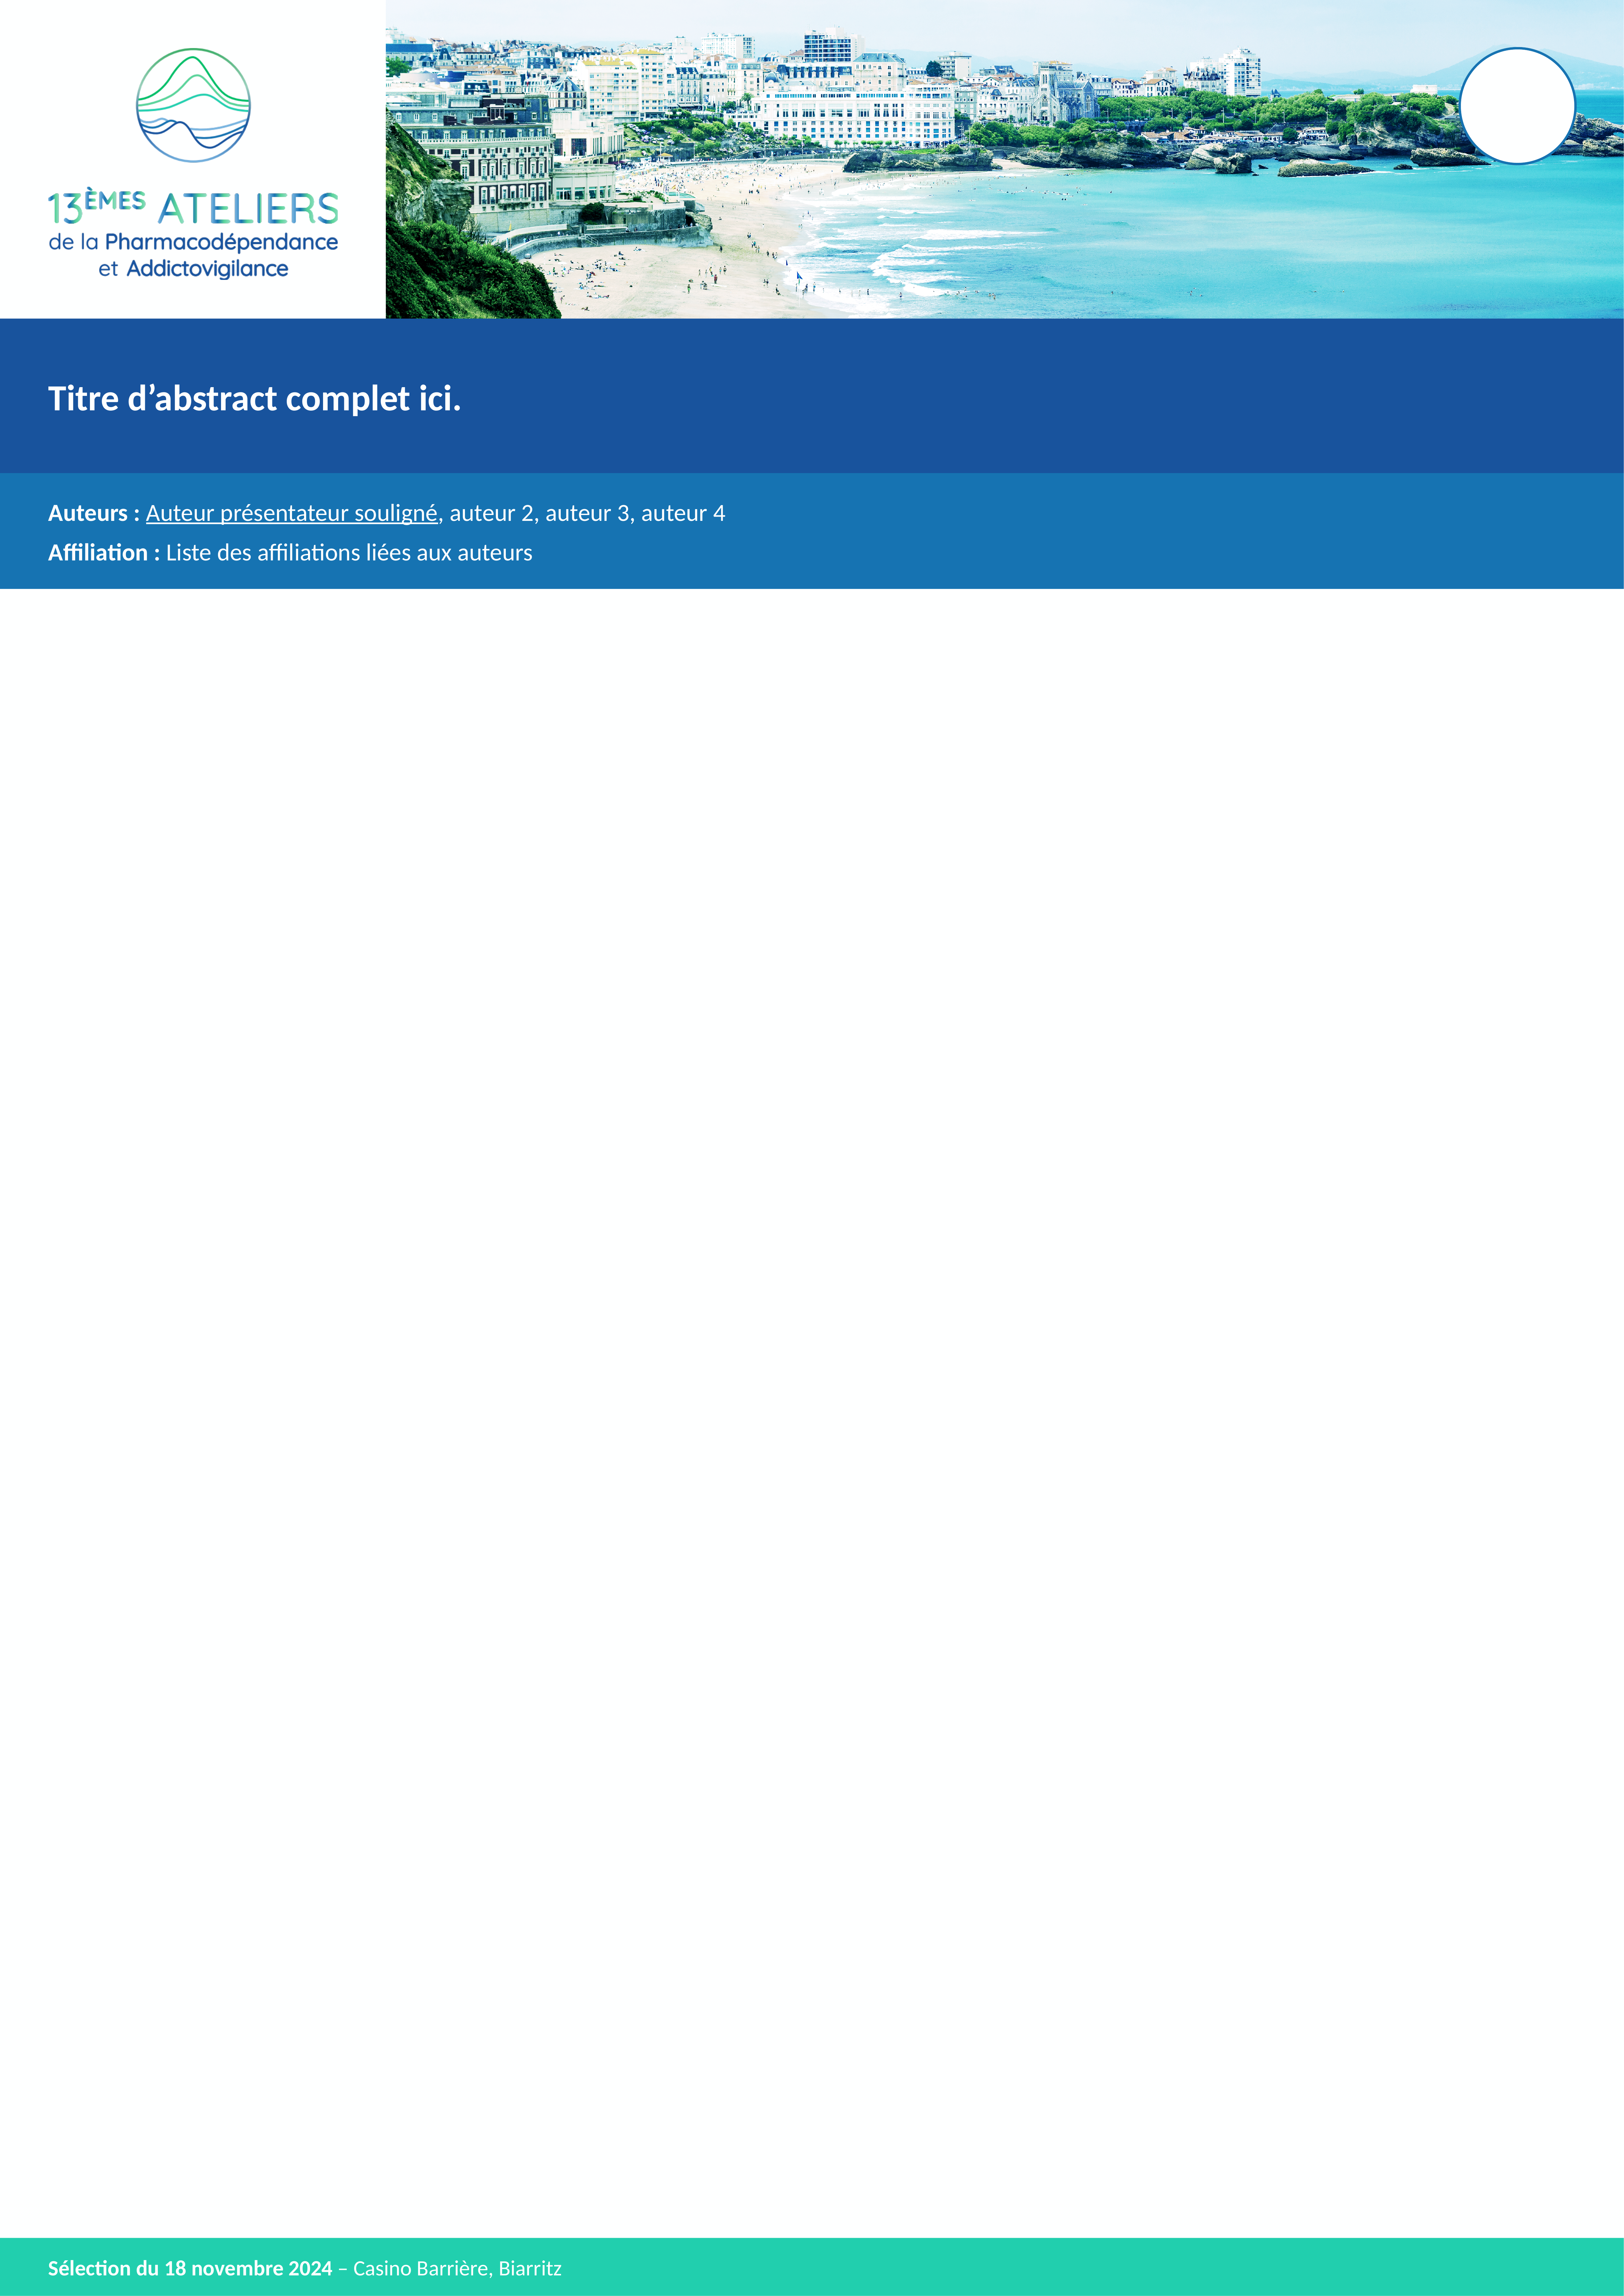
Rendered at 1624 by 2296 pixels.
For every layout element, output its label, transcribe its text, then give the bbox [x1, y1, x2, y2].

title Titre d’abstract complet ici. [0, 318, 1624, 473]
list Auteurs : Auteur présentateur souligné, auteur 2, auteur 3, auteur 4 Affiliation : Liste des affiliations liées aux auteurs [0, 473, 1624, 589]
picture [385, 0, 1624, 318]
footer Sélection du 18 novembre 2024 – Casino Barrière, Biarritz [0, 2238, 1624, 2296]
